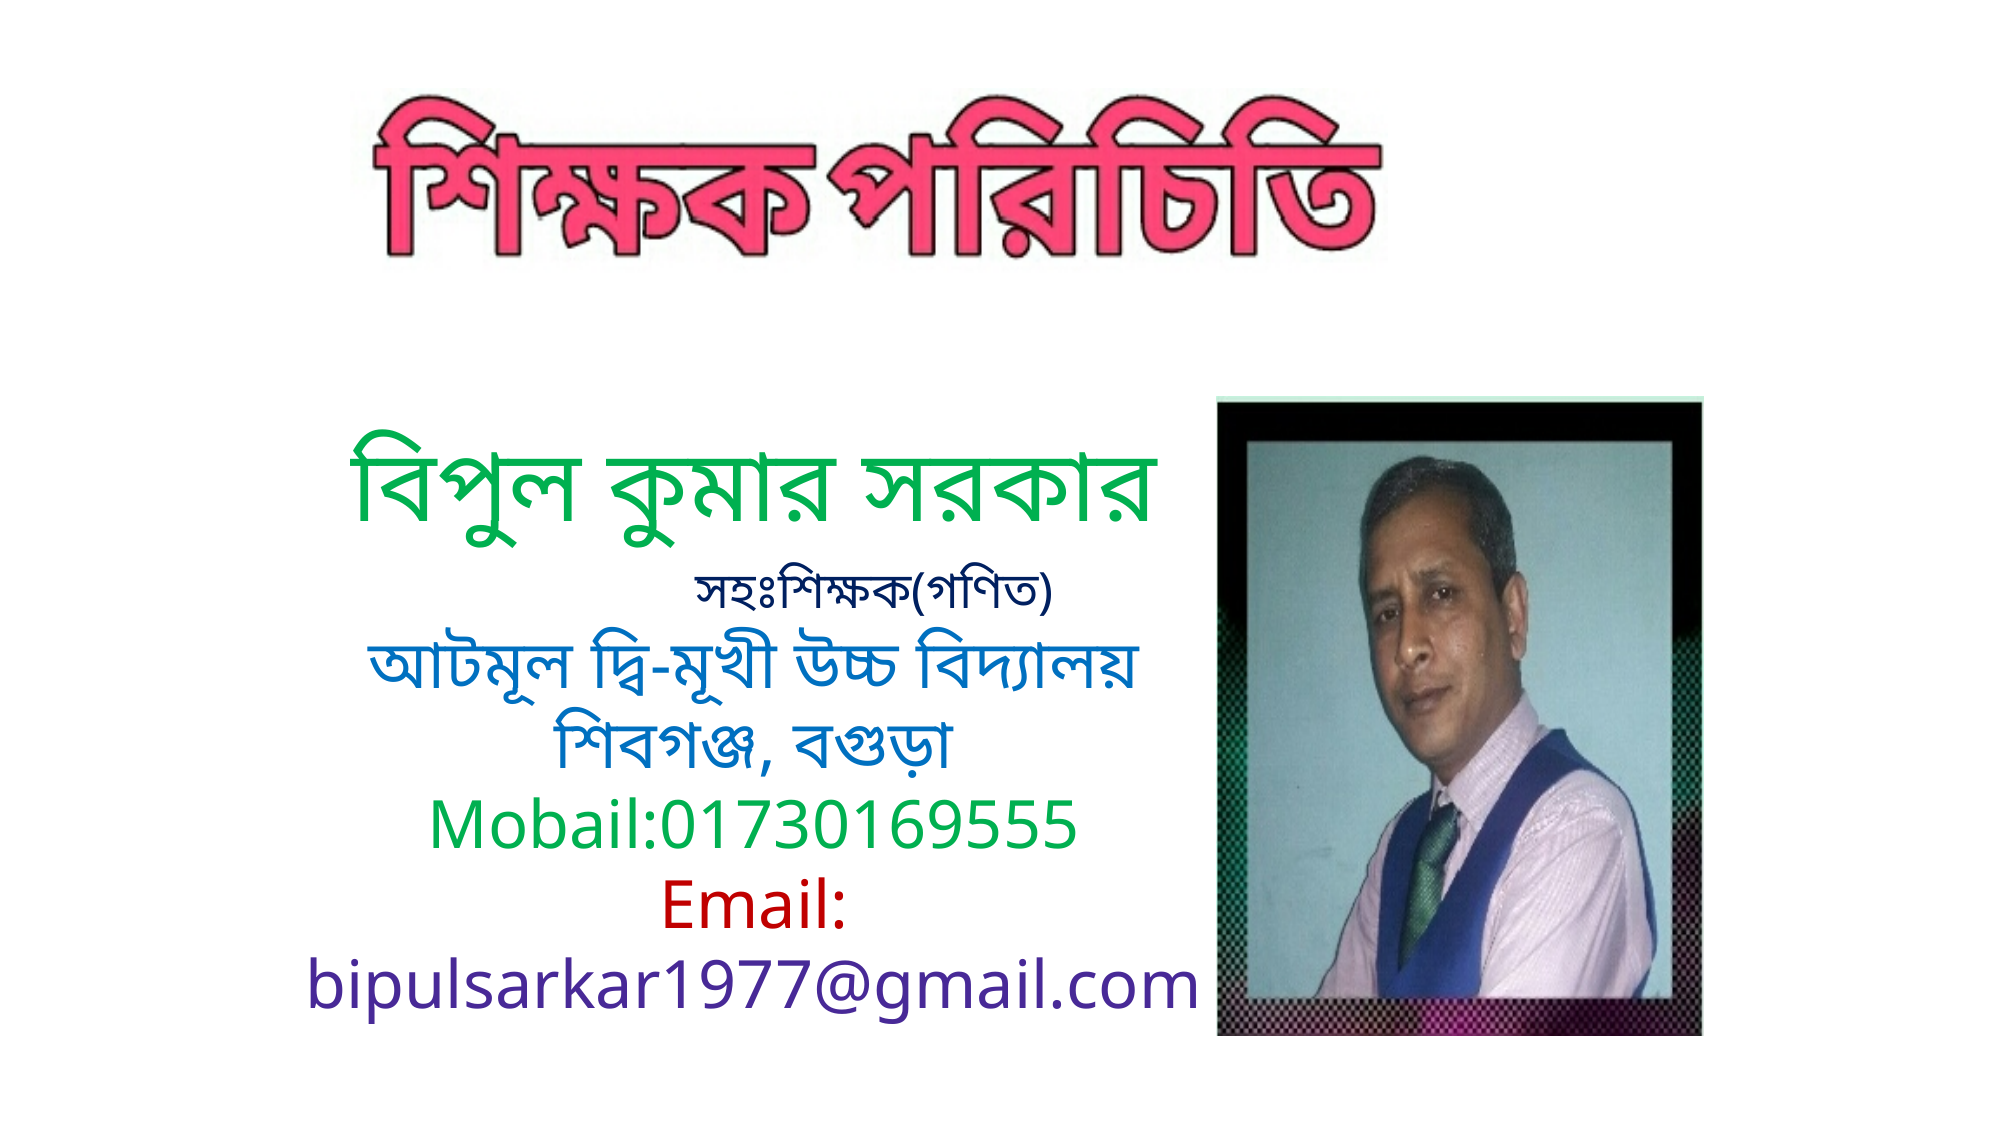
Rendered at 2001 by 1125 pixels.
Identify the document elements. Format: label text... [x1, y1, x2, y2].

picture [1216, 396, 1704, 1036]
text_box বিপুল কুমার সরকার সহঃশিক্ষক(গণিত) আটমূল দ্বি-মূখী উচ্চ বিদ্যালয় শিবগঞ্জ, বগুড়া Mobail:01730169555 Email: bipulsarkar1977@gmail.com [254, 414, 1216, 1029]
picture [350, 88, 1388, 295]
